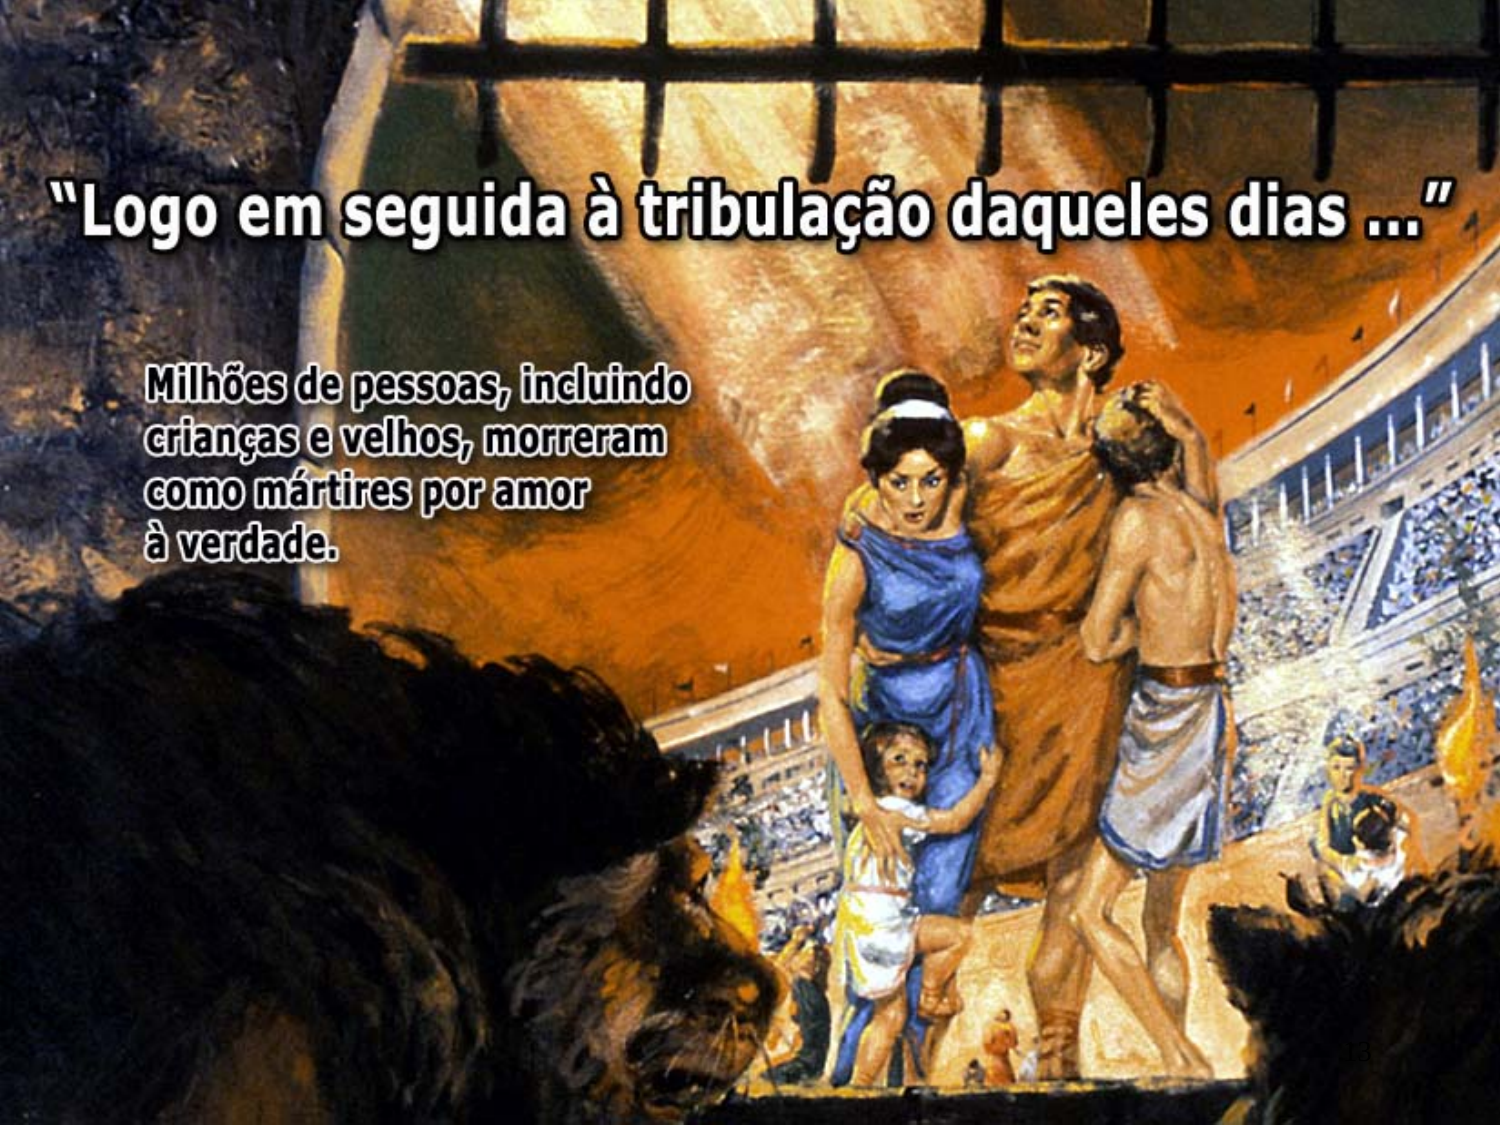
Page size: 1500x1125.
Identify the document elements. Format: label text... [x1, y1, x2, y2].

picture [0, 0, 1500, 1125]
slide_number 13 [1074, 1025, 1388, 1100]
